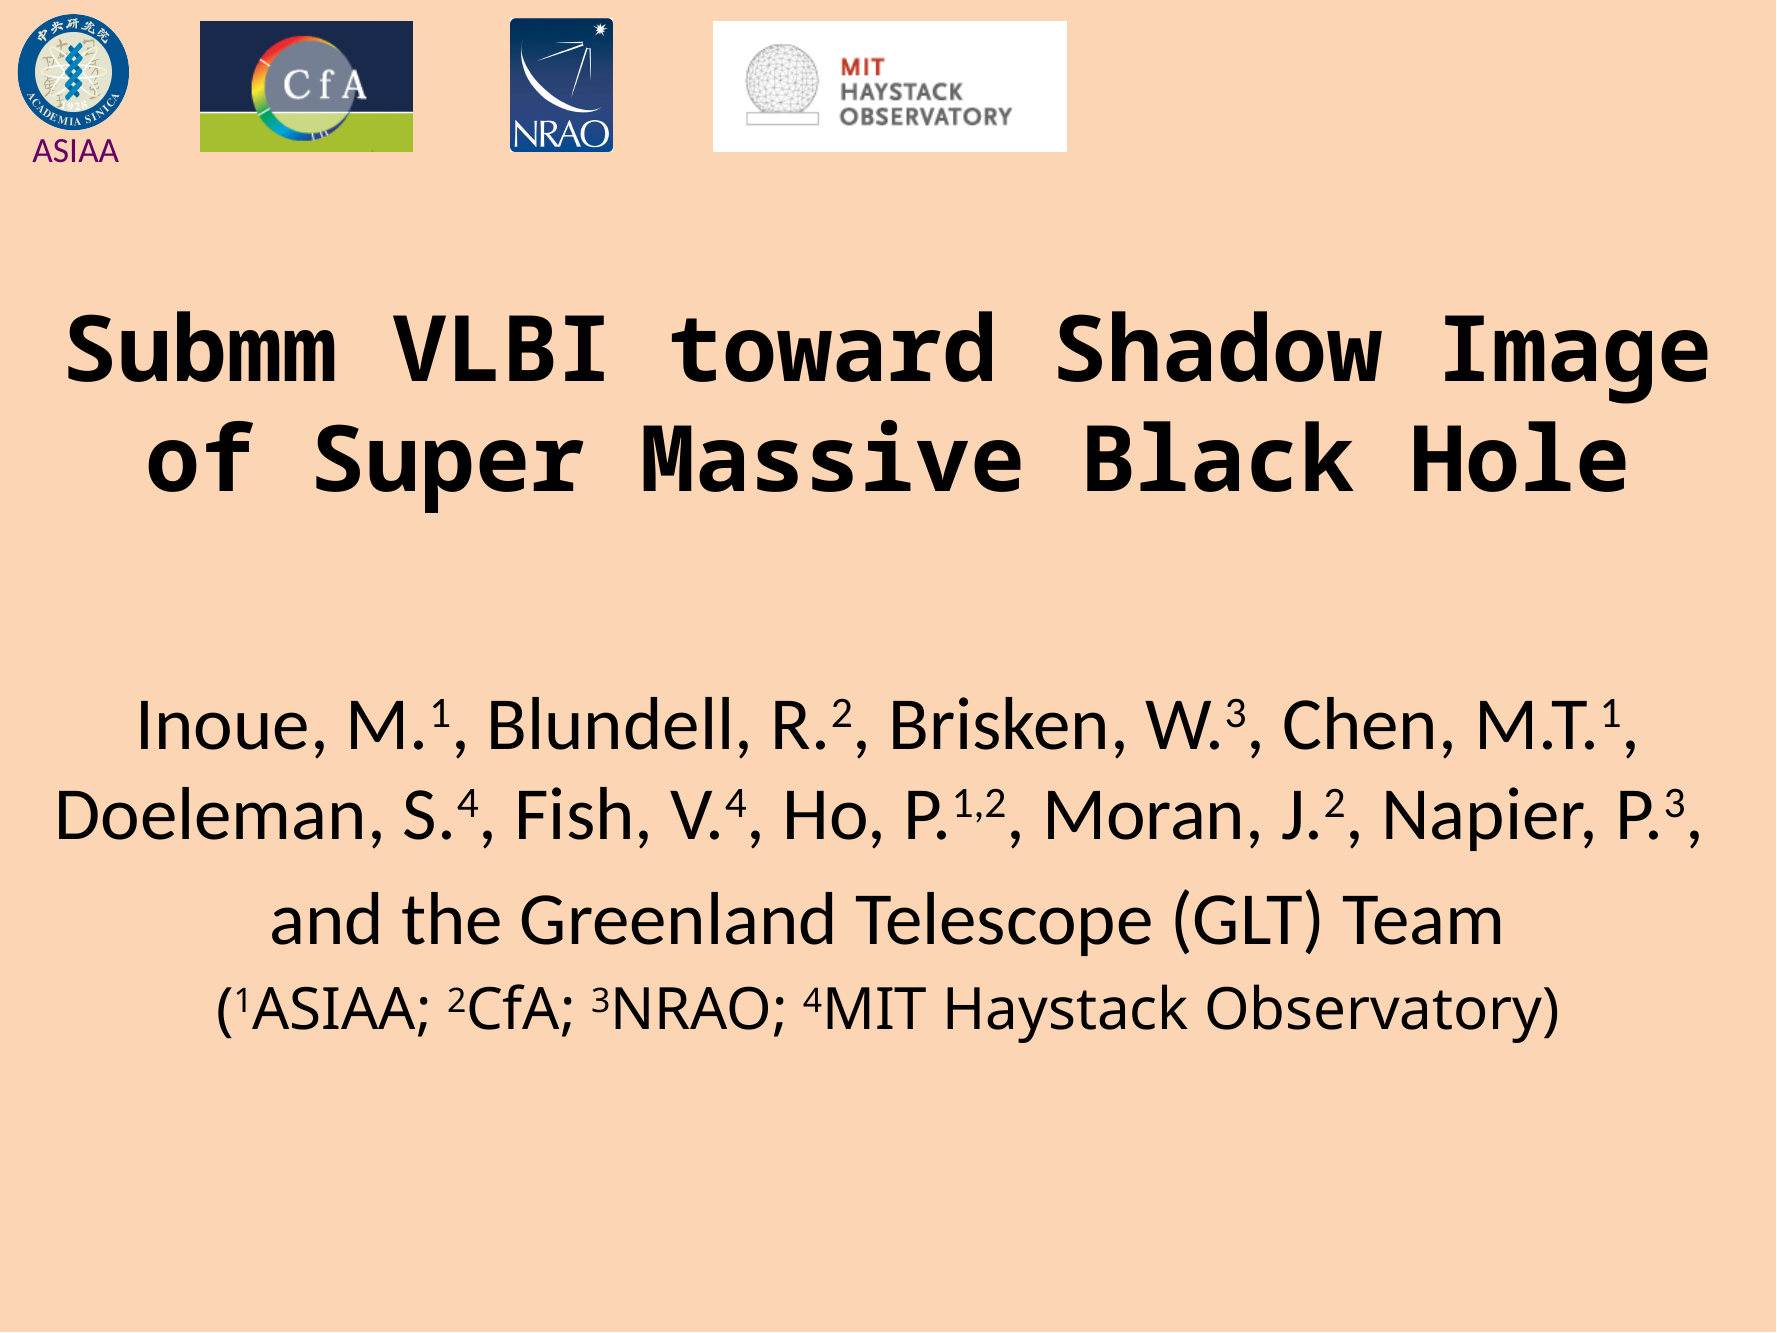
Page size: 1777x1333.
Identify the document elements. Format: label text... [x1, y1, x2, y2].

subtitle Inoue, M.1, Blundell, R.2, Brisken, W.3, Chen, M.T.1, Doeleman, S.4, Fish, V.4, Ho, P.1,2, Moran, J.2, Napier, P.3, and the Greenland Telescope (GLT) Team (1ASIAA; 2CfA; 3NRAO; 4MIT Haystack Observatory) [0, 666, 1776, 1154]
picture [712, 21, 1067, 152]
title Submm VLBI toward Shadow Image of Super Massive Black Hole [0, 207, 1776, 592]
picture [12, 10, 132, 134]
picture [510, 17, 614, 152]
picture [200, 21, 414, 152]
